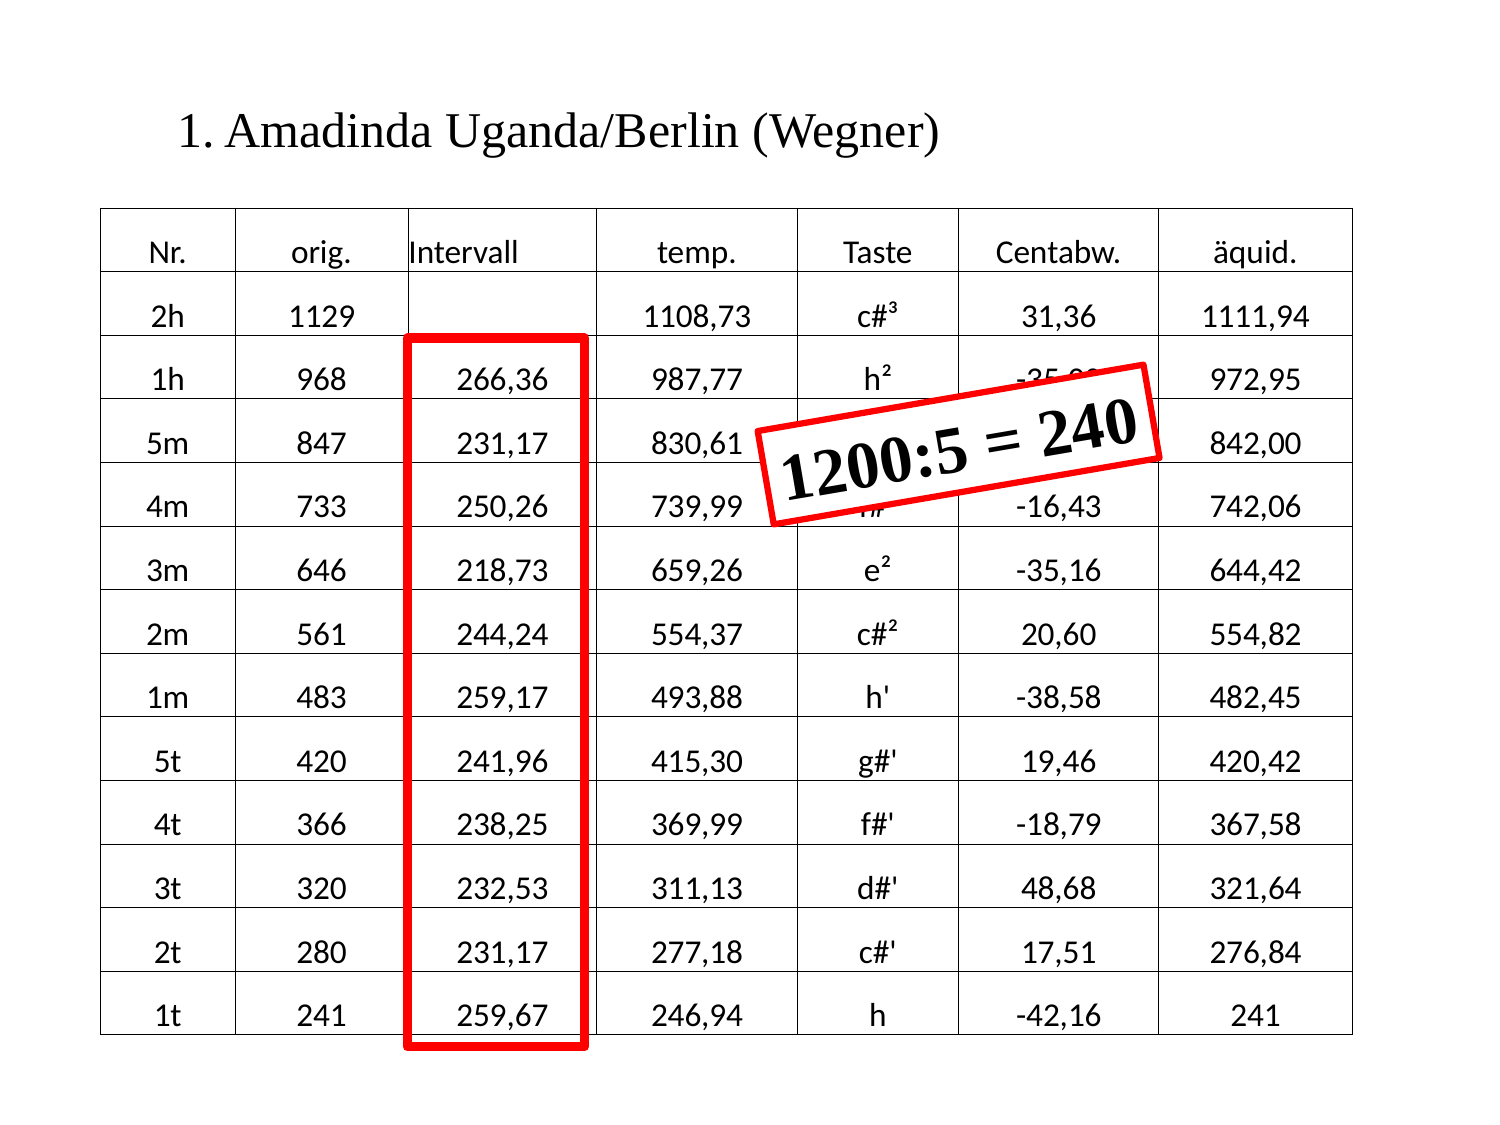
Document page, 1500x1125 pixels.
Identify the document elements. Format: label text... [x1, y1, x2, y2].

table_cell [409, 272, 596, 335]
table_cell 321,64 [1159, 845, 1352, 907]
table_cell 2h [101, 272, 235, 335]
table_cell 31,36 [959, 272, 1158, 335]
table_cell 847 [236, 399, 405, 462]
text_box 1. Amadinda Uganda/Berlin (Wegner) [162, 89, 956, 165]
table_cell 5m [101, 399, 235, 462]
table_cell 33,83 [1150, 399, 1158, 443]
table_cell 420,42 [1159, 717, 1352, 780]
table_cell 3t [101, 845, 235, 907]
table_cell 48,68 [959, 845, 1158, 907]
text_box [405, 336, 587, 1049]
table_cell 320 [236, 845, 405, 907]
table_cell 3m [101, 527, 235, 589]
table_cell 483 [236, 654, 405, 716]
table_cell 644,42 [1159, 527, 1352, 589]
table_cell e² [798, 527, 958, 589]
table_cell 367,58 [1159, 781, 1352, 844]
table_header temp. [597, 209, 797, 271]
table_header äquid. [1159, 209, 1352, 271]
table_cell 280 [236, 908, 405, 971]
table_cell 968 [236, 336, 405, 398]
table_cell -18,79 [959, 781, 1158, 844]
table_cell 554,37 [597, 590, 797, 653]
table_cell 5t [101, 717, 235, 780]
table_cell 554,82 [1159, 590, 1352, 653]
table_cell f#² [798, 493, 958, 526]
table_header Nr. [101, 209, 235, 271]
table_cell g#² [798, 399, 938, 423]
table_cell 276,84 [1159, 908, 1352, 971]
table_cell 231,17 [587, 908, 596, 971]
table_cell 830,61 [597, 399, 797, 462]
table_cell h² [798, 336, 958, 398]
table_cell 1m [101, 654, 235, 716]
table_cell c#² [798, 590, 958, 653]
table_cell 659,26 [597, 527, 797, 589]
table_cell f#' [798, 781, 958, 844]
table_cell 739,99 [597, 463, 797, 526]
table_cell 266,36 [587, 336, 596, 398]
table_cell 2m [101, 590, 235, 653]
table_cell h [798, 972, 958, 1034]
table_cell 415,30 [597, 717, 797, 780]
table_cell h' [798, 654, 958, 716]
table_header Taste [798, 209, 958, 271]
table_cell 482,45 [1159, 654, 1352, 716]
table_cell 259,67 [587, 972, 596, 1034]
table_cell c#' [798, 908, 958, 971]
table_cell -38,58 [959, 654, 1158, 716]
table_cell 241,96 [587, 717, 596, 780]
table_cell 238,25 [587, 781, 596, 844]
table_cell 420 [236, 717, 405, 780]
table_cell 4m [101, 463, 235, 526]
table_cell -16,43 [959, 463, 1158, 526]
table_cell 17,51 [959, 908, 1158, 971]
table_cell -42,16 [959, 972, 1158, 1034]
table_cell 241 [236, 972, 405, 1034]
table_cell -35,00 [959, 336, 1158, 398]
table_cell d#' [798, 845, 958, 907]
table_header Centabw. [959, 209, 1158, 271]
table_cell 1111,94 [1159, 272, 1352, 335]
table_cell 972,95 [1159, 336, 1352, 398]
table_cell 244,24 [587, 590, 596, 653]
table_cell c#³ [798, 272, 958, 335]
table_cell 246,94 [597, 972, 797, 1034]
table_cell 493,88 [597, 654, 797, 716]
table_cell 366 [236, 781, 405, 844]
table_cell g#' [798, 717, 958, 780]
table_cell -35,16 [959, 527, 1158, 589]
table_cell 19,46 [959, 717, 1158, 780]
table_cell 232,53 [587, 845, 596, 907]
table_cell 1h [101, 336, 235, 398]
table_cell 987,77 [597, 336, 797, 398]
table_cell 218,73 [587, 527, 596, 589]
table_cell 311,13 [597, 845, 797, 907]
table_cell 2t [101, 908, 235, 971]
table_cell 842,00 [1159, 399, 1352, 462]
table_header orig. [236, 209, 408, 271]
table_cell 4t [101, 781, 235, 844]
table_cell 742,06 [1159, 463, 1352, 526]
table_cell 259,17 [587, 654, 596, 716]
table_cell 277,18 [597, 908, 797, 971]
table_cell 250,26 [587, 463, 596, 526]
table_cell 1t [101, 972, 235, 1034]
table_cell 733 [236, 463, 405, 526]
table_cell 20,60 [959, 590, 1158, 653]
table_cell 561 [236, 590, 405, 653]
table_cell 369,99 [597, 781, 797, 844]
text_box 1200:5 = 240 [757, 364, 1160, 525]
table_header Intervall [409, 209, 596, 271]
table_cell 646 [236, 527, 405, 589]
table_cell 231,17 [587, 399, 596, 462]
table_cell 1108,73 [597, 272, 797, 335]
table_cell 241 [1159, 972, 1352, 1034]
table_cell 1129 [236, 272, 408, 335]
